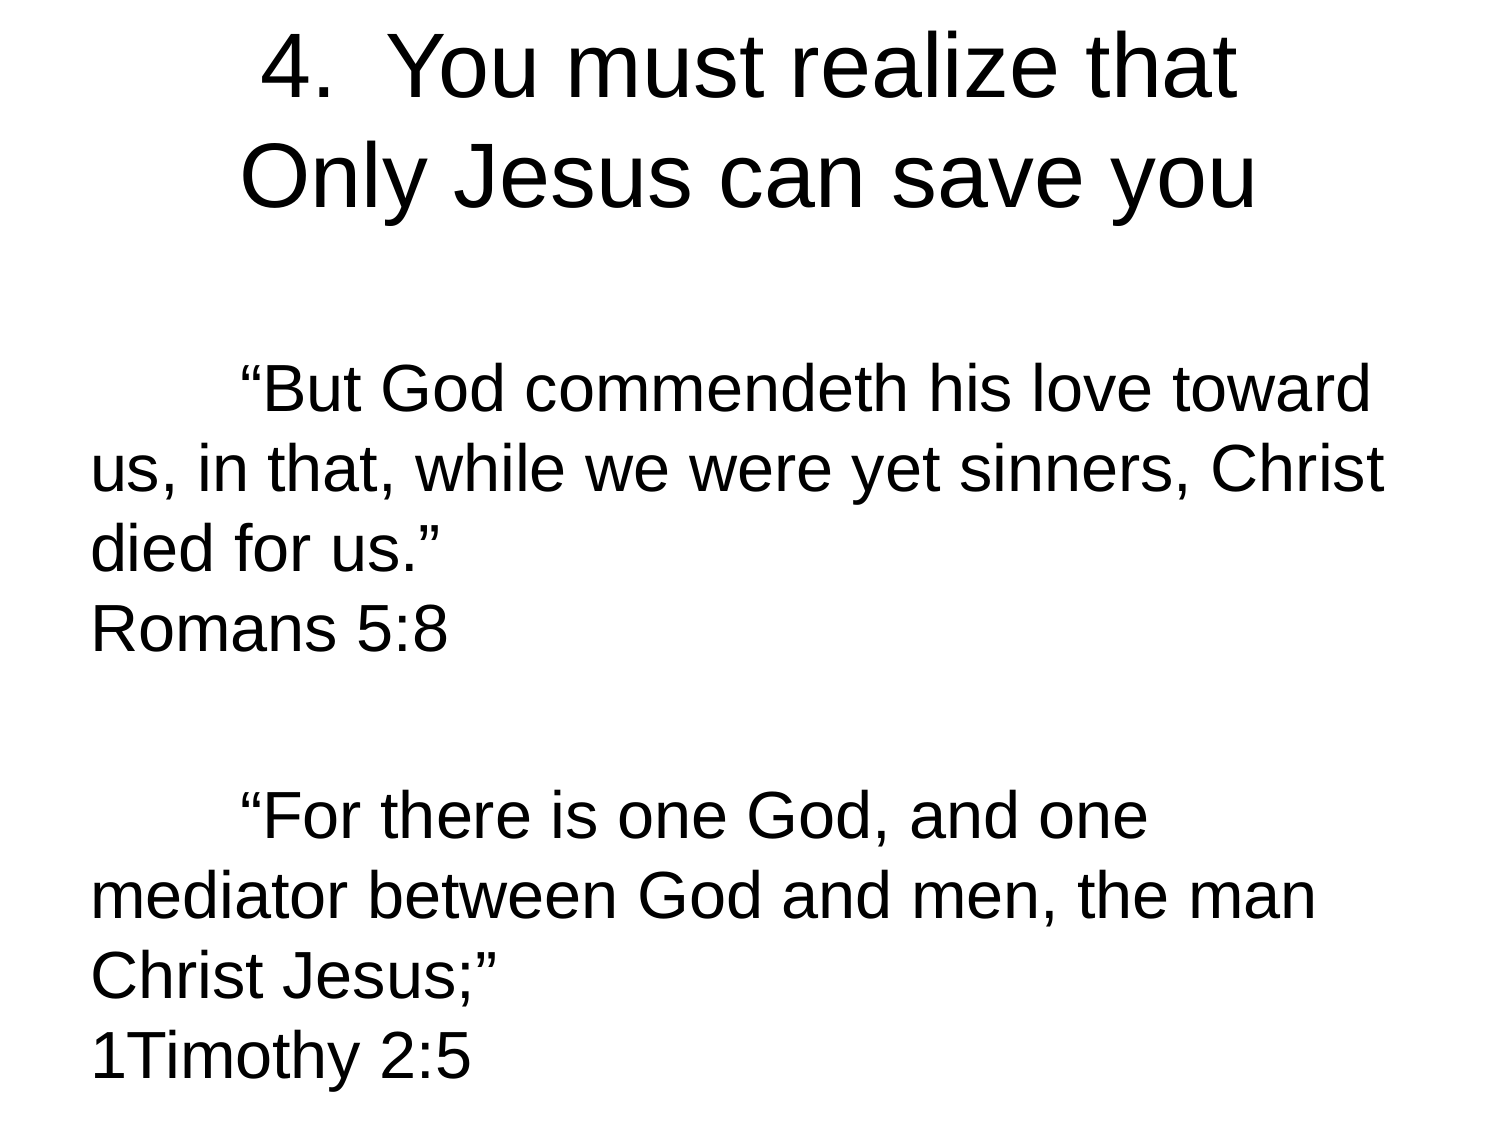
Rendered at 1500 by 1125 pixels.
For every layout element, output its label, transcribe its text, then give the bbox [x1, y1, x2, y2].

title 4. You must realize that Only Jesus can save you [75, 0, 1425, 233]
list “But God commendeth his love toward us, in that, while we were yet sinners, Christ died for us.” Romans 5:8 “For there is one God, and one mediator between God and men, the man Christ Jesus;” 1Timothy 2:5 [75, 337, 1425, 1100]
